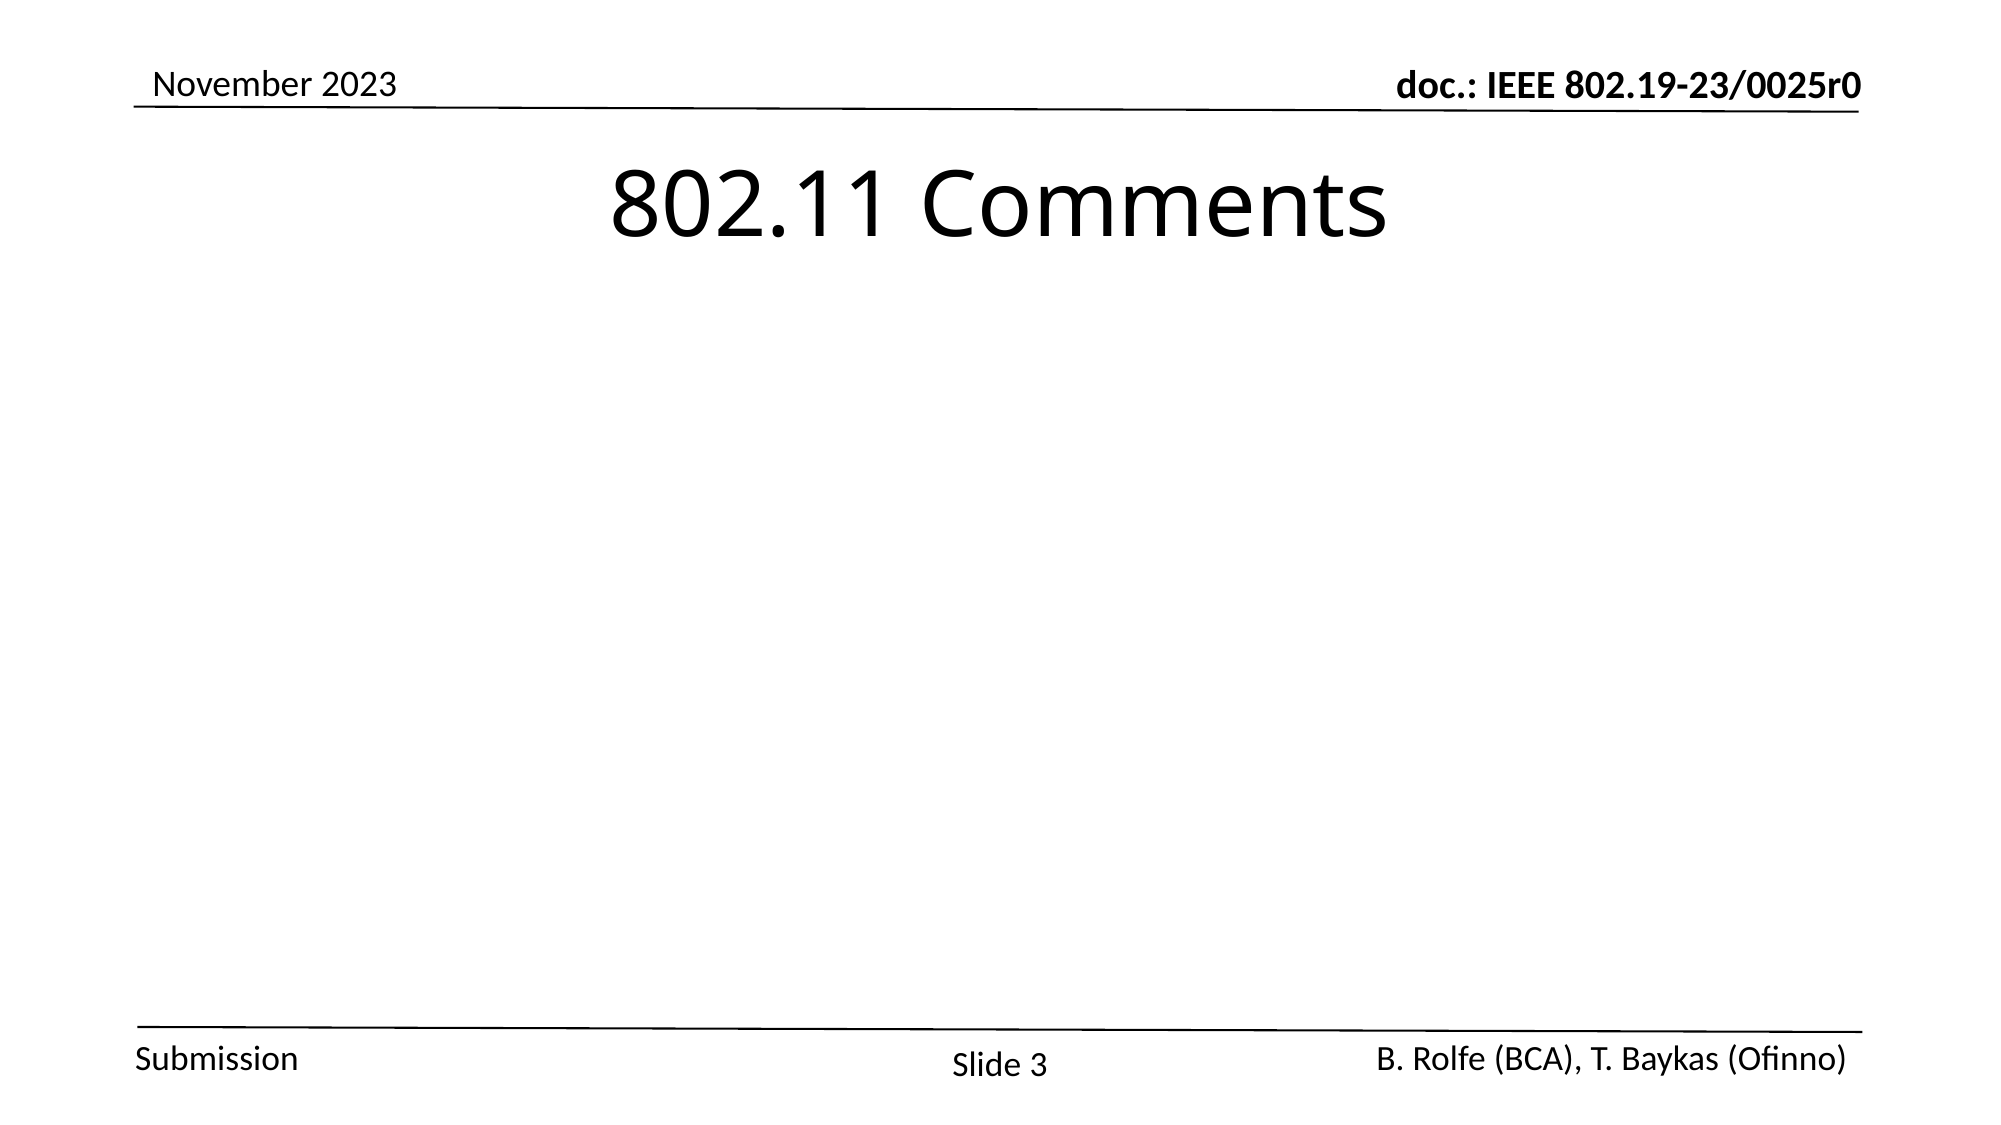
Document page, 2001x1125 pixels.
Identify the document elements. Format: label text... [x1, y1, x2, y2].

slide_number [137, 51, 588, 112]
title 802.11 Comments [137, 135, 1863, 278]
